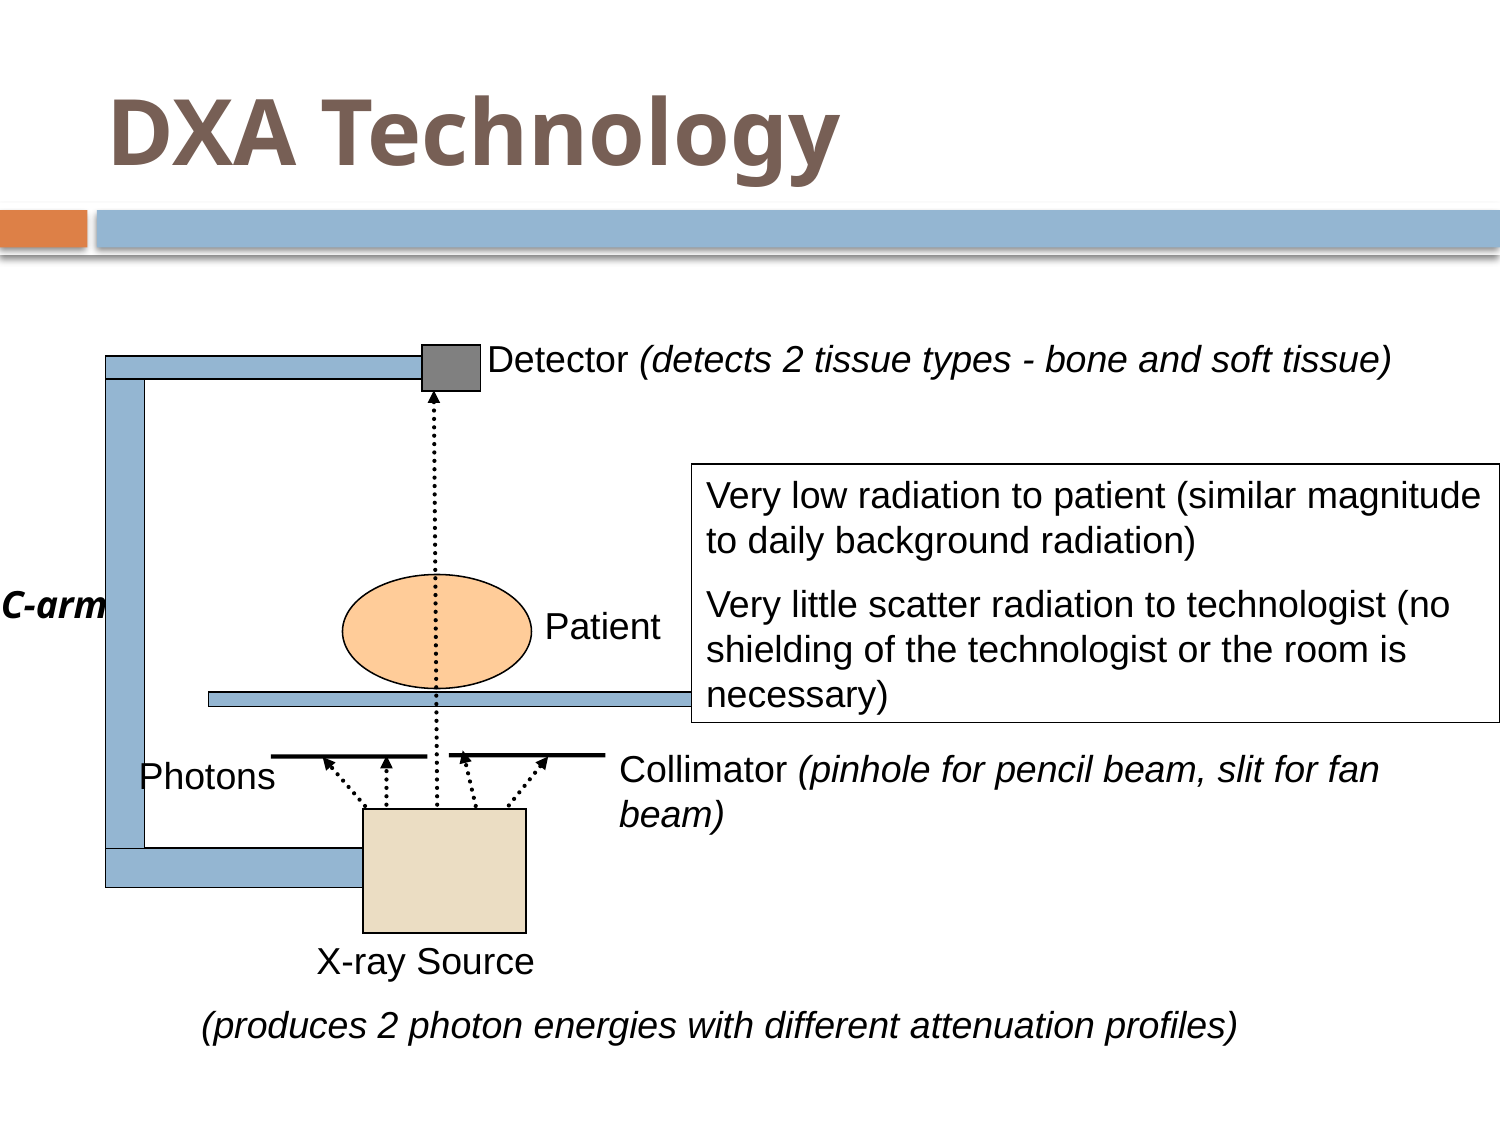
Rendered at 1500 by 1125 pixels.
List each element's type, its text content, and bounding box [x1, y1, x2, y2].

text_box [459, 750, 472, 764]
text_box [427, 390, 441, 403]
text_box [363, 809, 527, 929]
title DXA Technology [91, 35, 1442, 223]
text_box C-arm [0, 574, 123, 634]
text_box [105, 355, 422, 379]
text_box [535, 756, 549, 771]
text_box [380, 755, 393, 769]
text_box Photons [123, 744, 346, 805]
text_box Very low radiation to patient (similar magnitude to daily background radiation) Very little scatter radiation to technologist (no shielding of the technologist or the room is necessary) [691, 463, 1500, 723]
text_box Collimator (pinhole for pencil beam, slit for fan beam) [604, 737, 1399, 843]
text_box [421, 345, 481, 392]
text_box [208, 691, 691, 707]
text_box Patient [529, 594, 691, 655]
text_box [342, 574, 529, 689]
text_box [105, 379, 145, 849]
text_box X-ray Source (produces 2 photon energies with different attenuation profiles) [175, 929, 1367, 1054]
text_box [105, 848, 364, 888]
text_box Detector (detects 2 tissue types - bone and soft tissue) [472, 327, 1500, 387]
